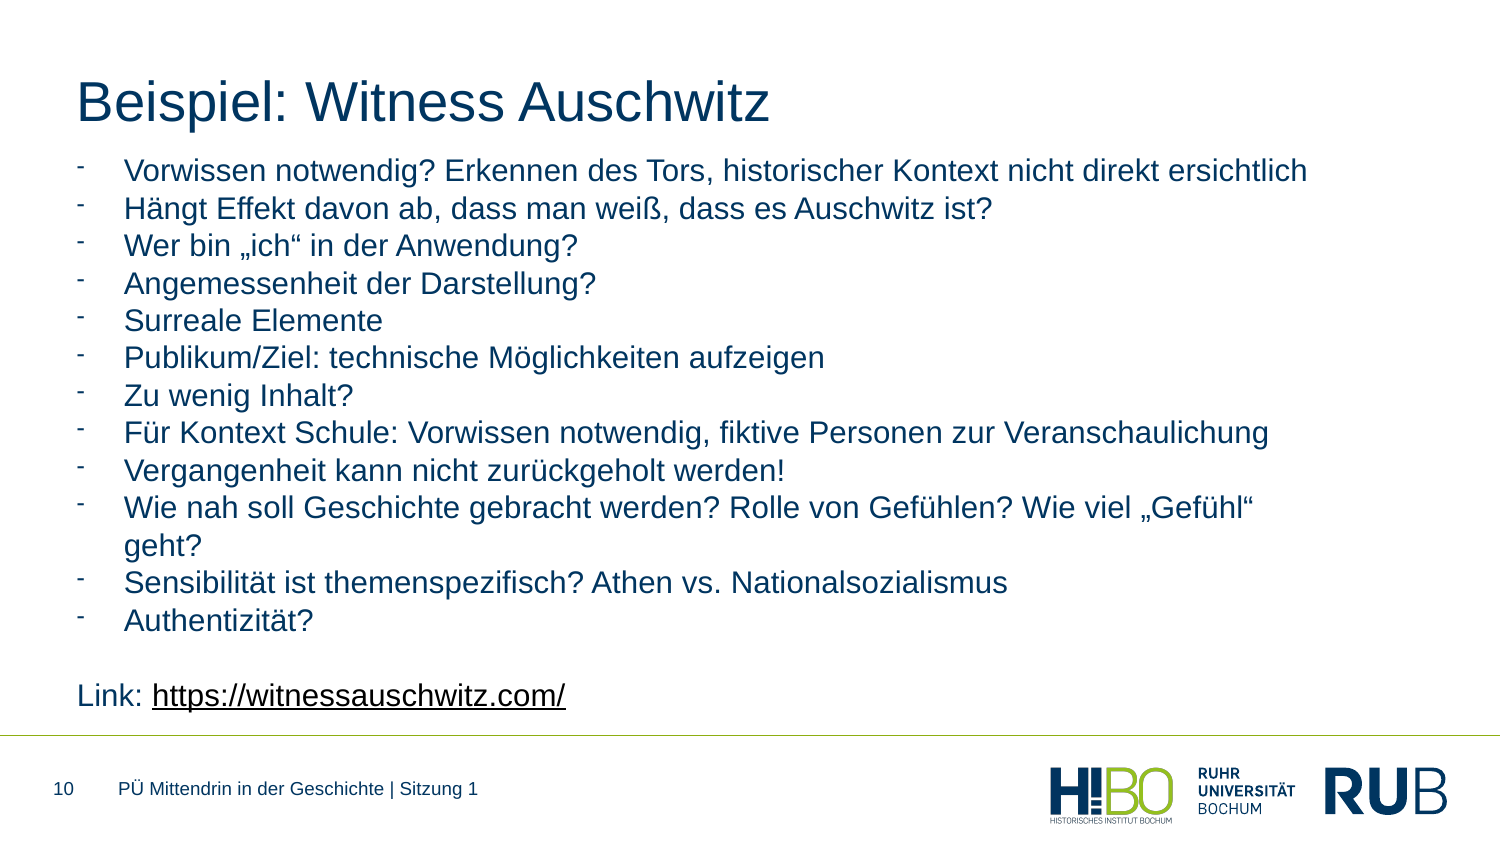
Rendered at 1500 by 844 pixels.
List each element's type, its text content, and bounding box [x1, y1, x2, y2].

slide_number 10 [53, 779, 95, 798]
title Beispiel: Witness Auschwitz [76, 64, 1317, 142]
text_box PÜ Mittendrin in der Geschichte | Sitzung 1 [118, 779, 1022, 798]
list Vorwissen notwendig? Erkennen des Tors, historischer Kontext nicht direkt ersichtlich Hängt Effekt davon ab, dass man weiß, dass es Auschwitz ist? Wer bin „ich“ in der Anwendung? Angemessenheit der Darstellung? Surreale Elemente Publikum/Ziel: technische Möglichkeiten aufzeigen Zu wenig Inhalt? Für Kontext Schule: Vorwissen notwendig, fiktive Personen zur Veranschaulichung Vergangenheit kann nicht zurückgeholt werden! Wie nah soll Geschichte gebracht werden? Rolle von Gefühlen? Wie viel „Gefühl“ geht? Sensibilität ist themenspezifisch? Athen vs. Nationalsozialismus Authentizität? Link: https://witnessauschwitz.com/ [76, 150, 1317, 703]
picture [1045, 761, 1176, 830]
